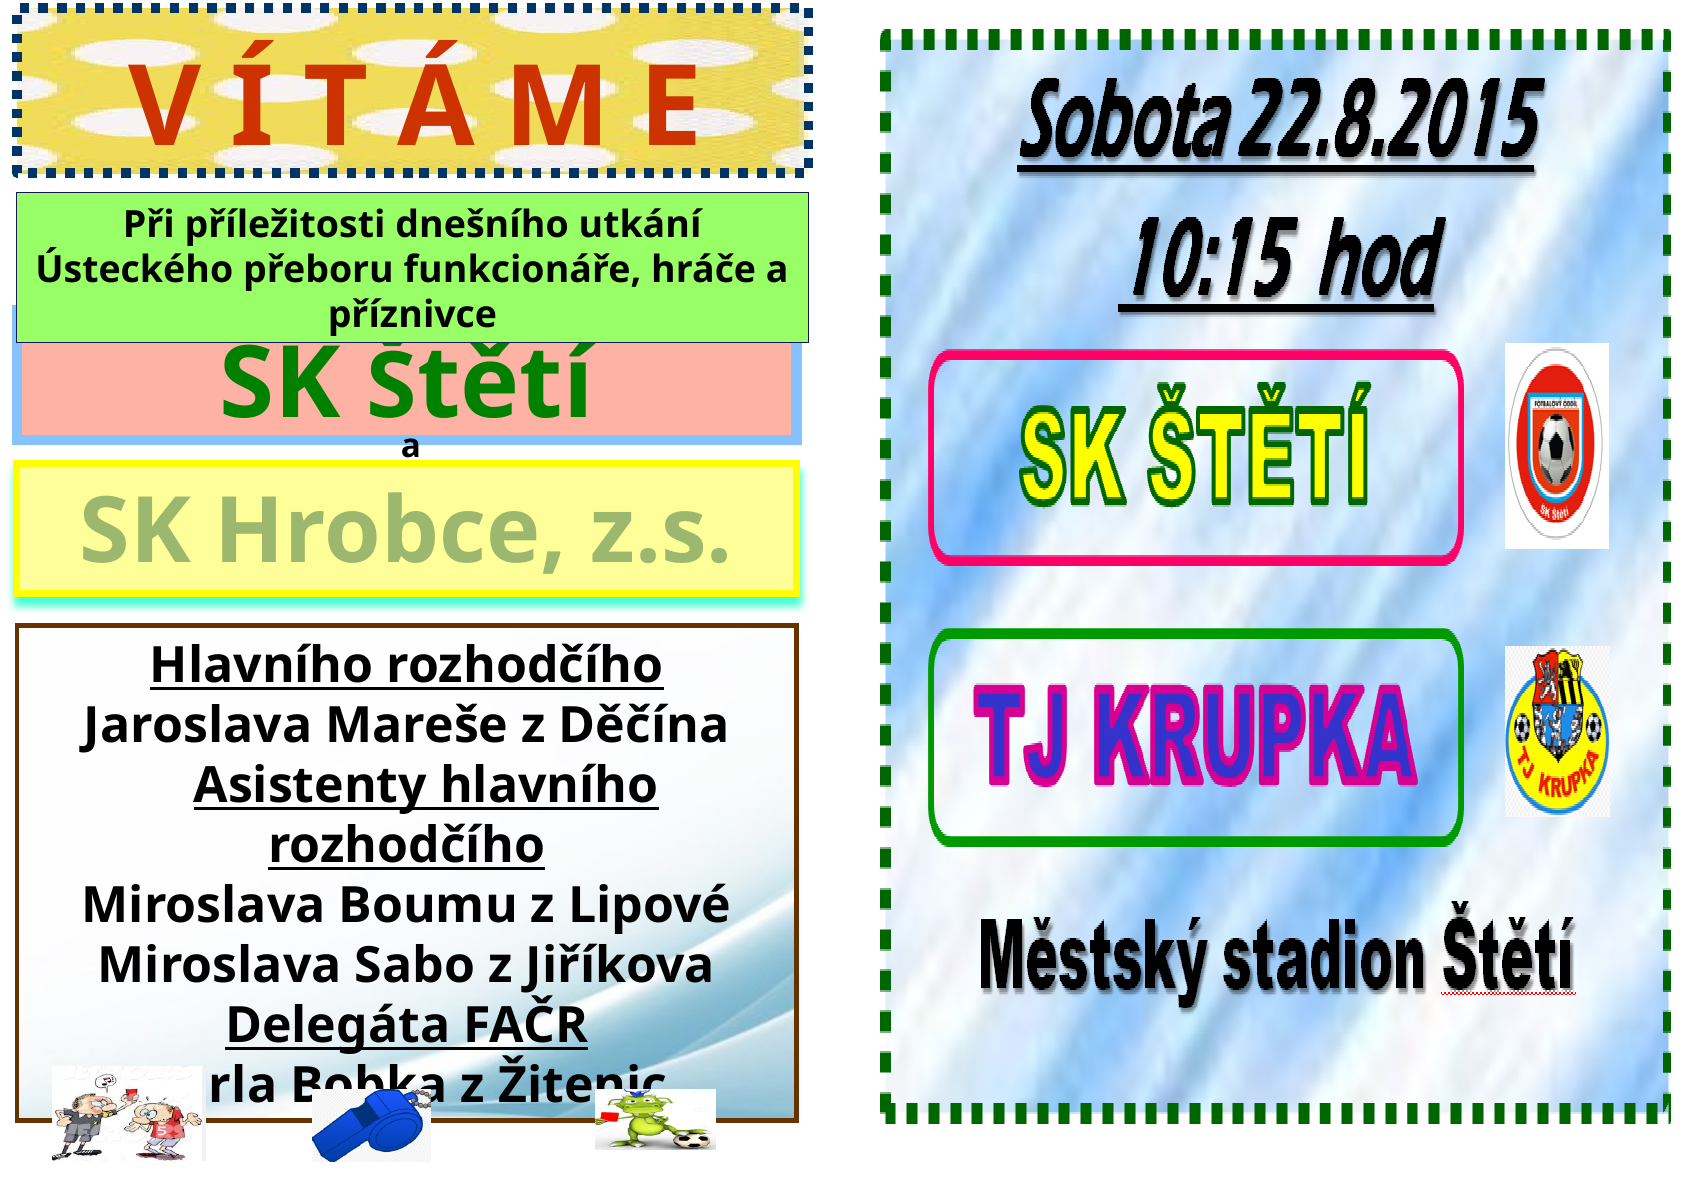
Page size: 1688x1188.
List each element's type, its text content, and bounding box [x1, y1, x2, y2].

picture [311, 1089, 431, 1162]
text_box Při příležitosti dnešního utkání Ústeckého přeboru funkcionáře, hráče a příznivce [16, 192, 809, 343]
text_box Hlavního rozhodčího Jaroslava Mareše z Děčína Asistenty hlavního rozhodčího Miroslava Boumu z Lipové Miroslava Sabo z Jiříkova Delegáta FAČR Karla Bobka z Žitenic [16, 625, 797, 1121]
text_box SK Štětí [16, 343, 797, 441]
picture [595, 1089, 716, 1151]
text_box V Í T Á M E [15, 6, 810, 175]
text_box SK Hrobce, z.s. [16, 463, 797, 594]
text_box a [383, 416, 439, 472]
picture [879, 26, 1671, 1126]
picture [51, 1065, 207, 1161]
